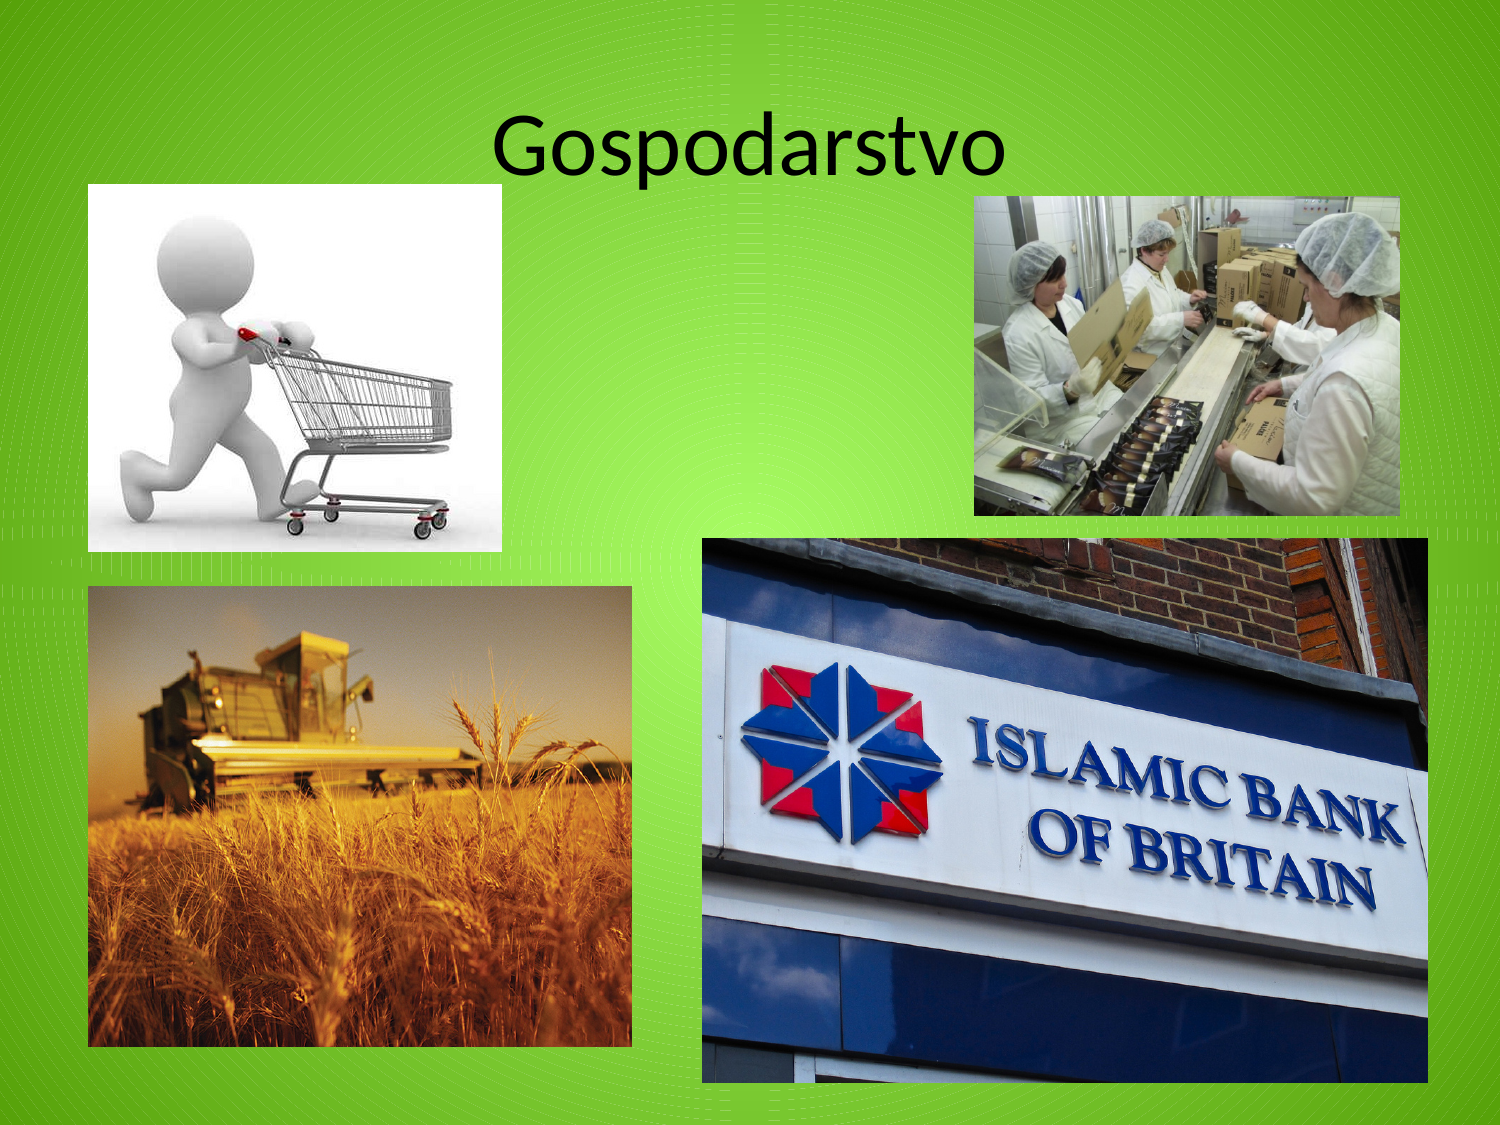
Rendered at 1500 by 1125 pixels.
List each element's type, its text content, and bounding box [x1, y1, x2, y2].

picture [974, 195, 1400, 516]
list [88, 585, 633, 1048]
picture [702, 538, 1428, 1083]
title Gospodarstvo [75, 45, 1425, 233]
picture [88, 184, 503, 553]
